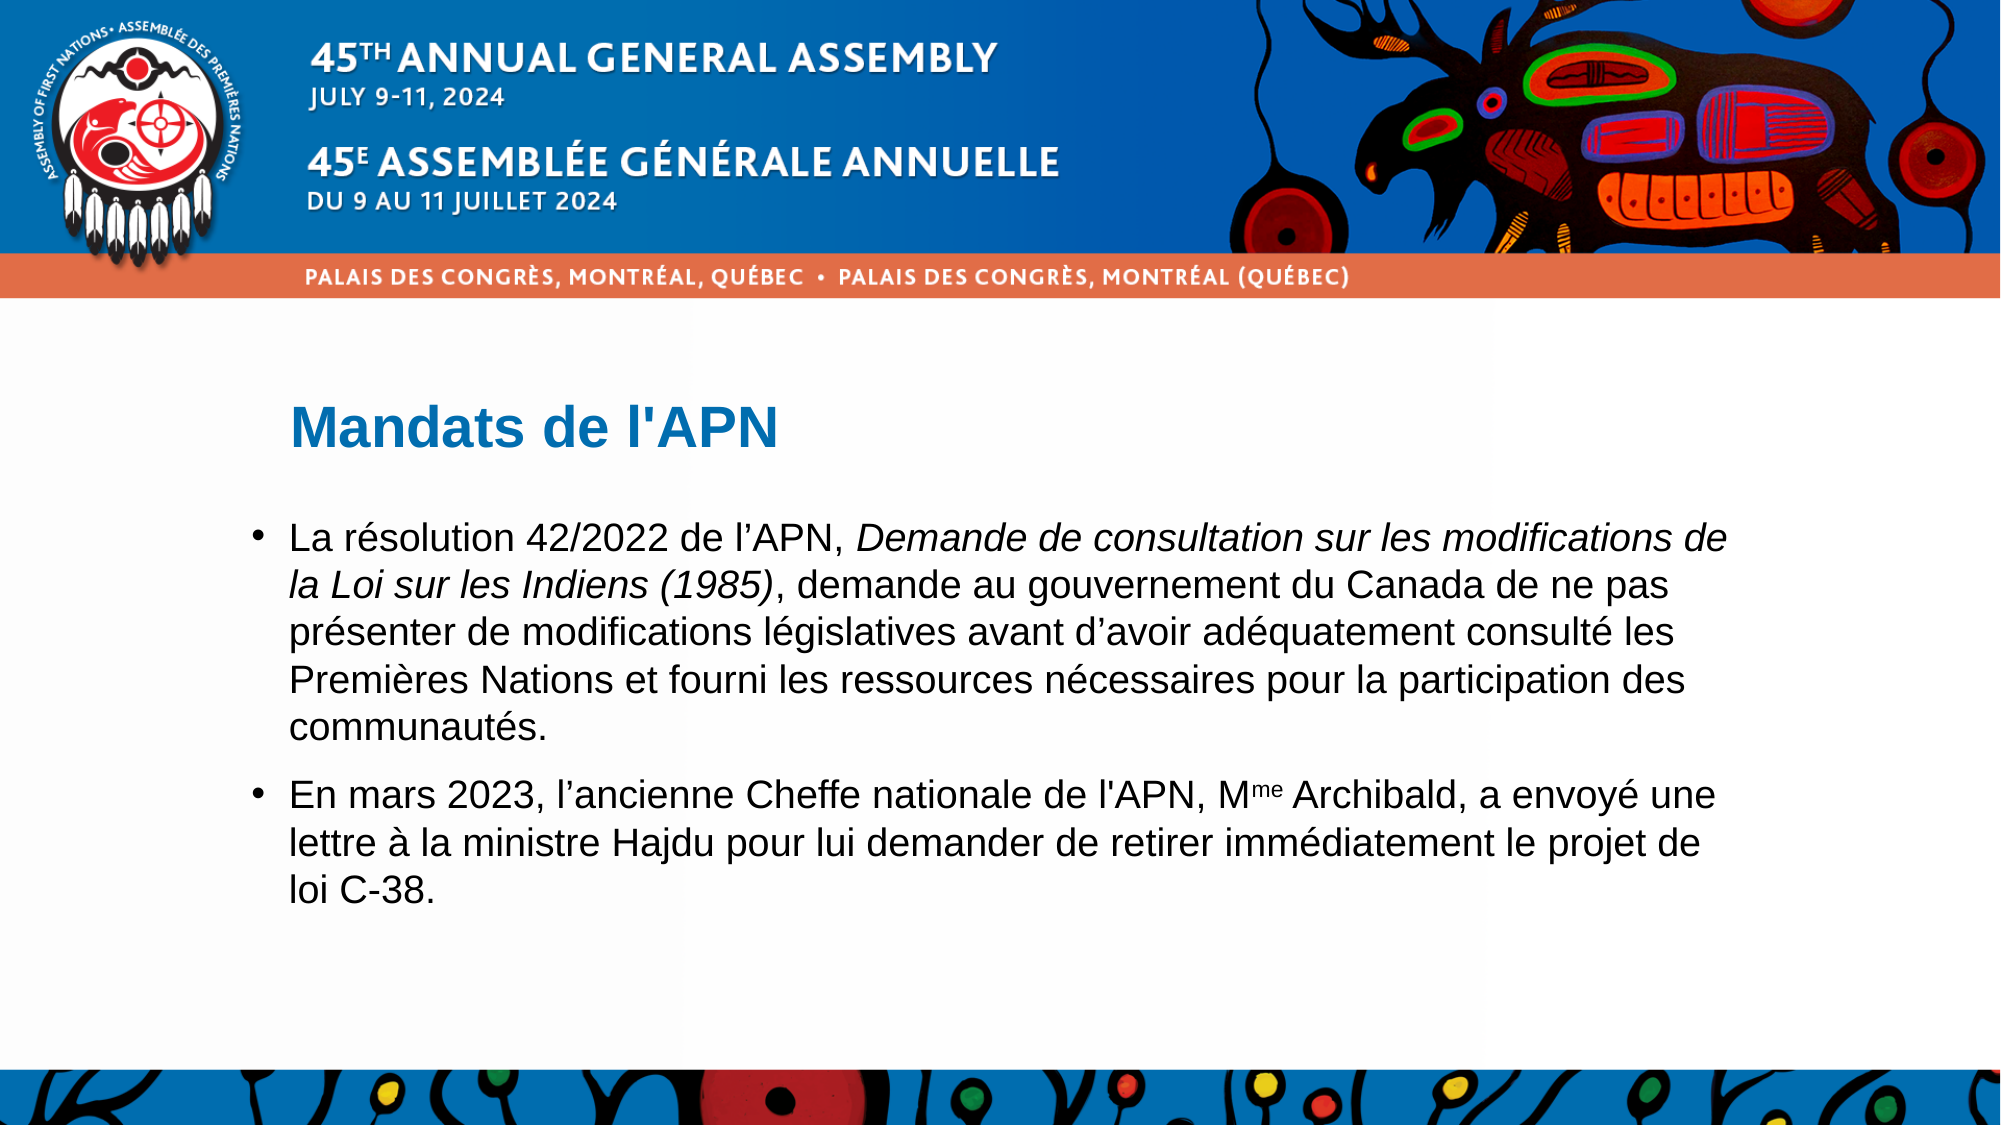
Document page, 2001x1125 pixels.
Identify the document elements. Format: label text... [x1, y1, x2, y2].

picture [0, 0, 2001, 1125]
title Mandats de l'APN [275, 320, 2000, 538]
list La résolution 42/2022 de l’APN, Demande de consultation sur les modifications de la Loi sur les Indiens (1985), demande au gouvernement du Canada de ne pas présenter de modifications législatives avant d’avoir adéquatement consulté les Premières Nations et fourni les ressources nécessaires pour la participation des communautés. En mars 2023, l’ancienne Cheffe nationale de l'APN, Mme Archibald, a envoyé une lettre à la ministre Hajdu pour lui demander de retirer immédiatement le projet de loi C-38. [236, 504, 1764, 1125]
